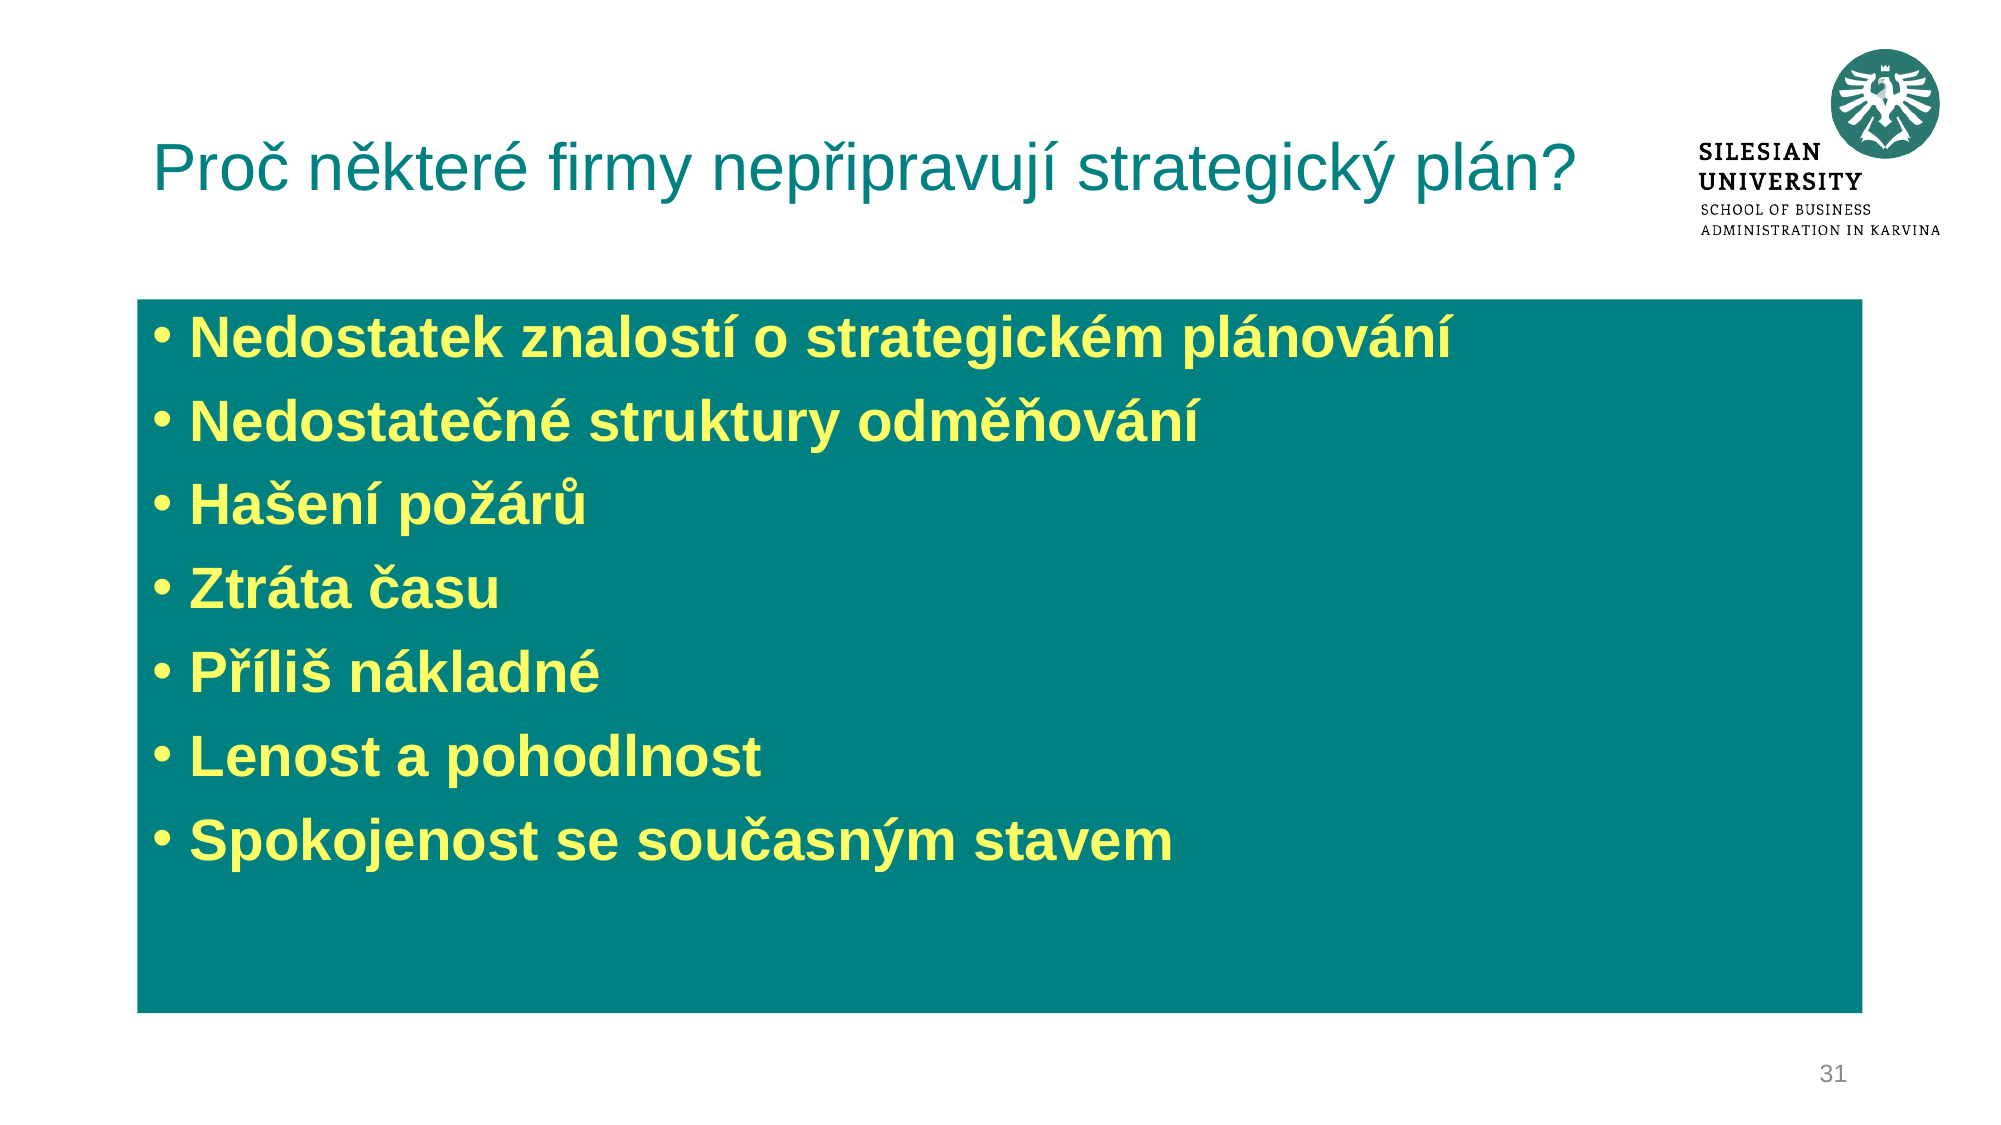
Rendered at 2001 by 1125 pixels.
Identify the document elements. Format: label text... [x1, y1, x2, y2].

list Nedostatek znalostí o strategickém plánování Nedostatečné struktury odměňování Hašení požárů Ztráta času Příliš nákladné Lenost a pohodlnost Spokojenost se současným stavem [137, 299, 1863, 1014]
title Proč některé firmy nepřipravují strategický plán? [137, 59, 1863, 278]
picture [1699, 49, 1940, 235]
slide_number 31 [1412, 1042, 1863, 1103]
